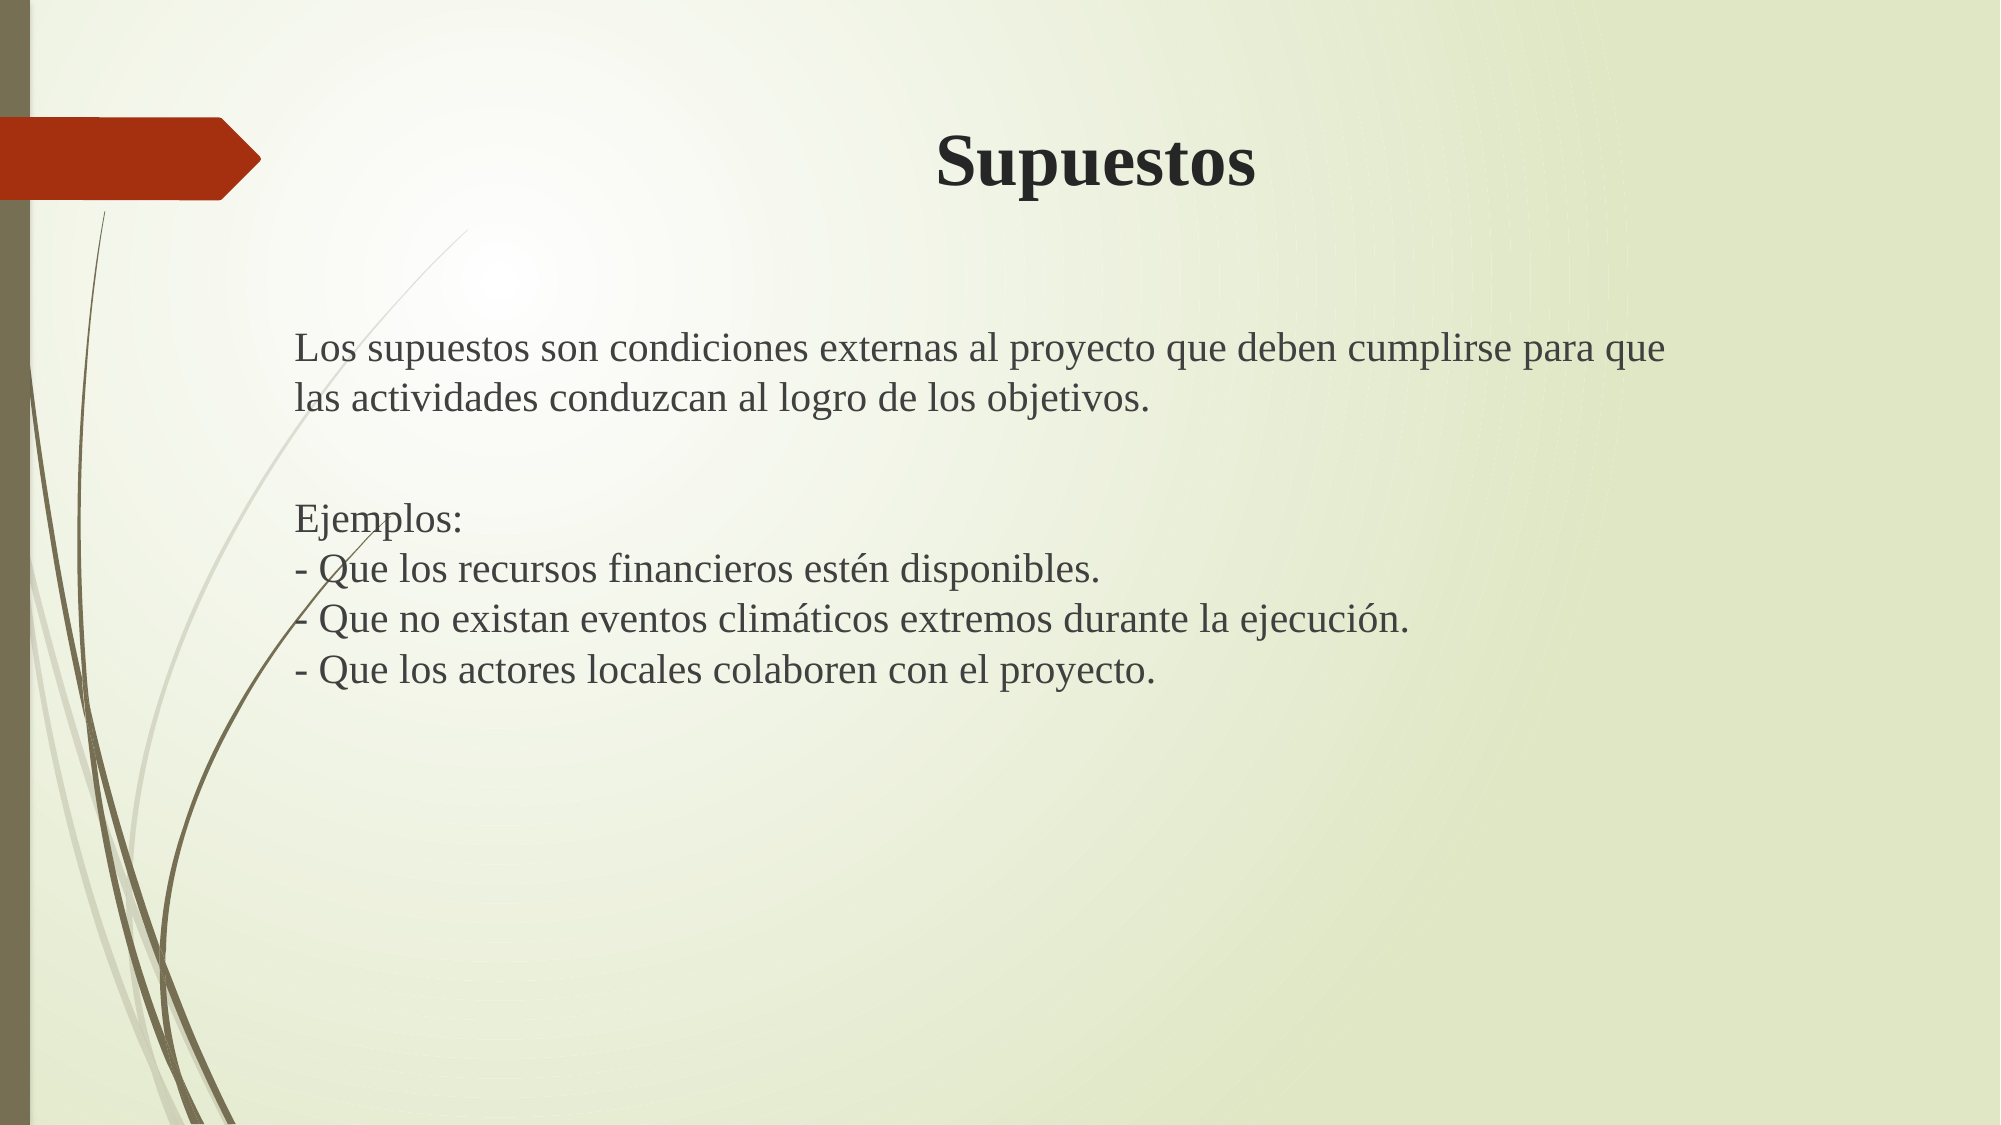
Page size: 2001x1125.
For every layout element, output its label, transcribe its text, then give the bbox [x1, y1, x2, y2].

title Supuestos [425, 102, 1767, 313]
list Los supuestos son condiciones externas al proyecto que deben cumplirse para que las actividades conduzcan al logro de los objetivos. Ejemplos: - Que los recursos financieros estén disponibles. - Que no existan eventos climáticos extremos durante la ejecución. - Que los actores locales colaboren con el proyecto. [279, 312, 1712, 774]
